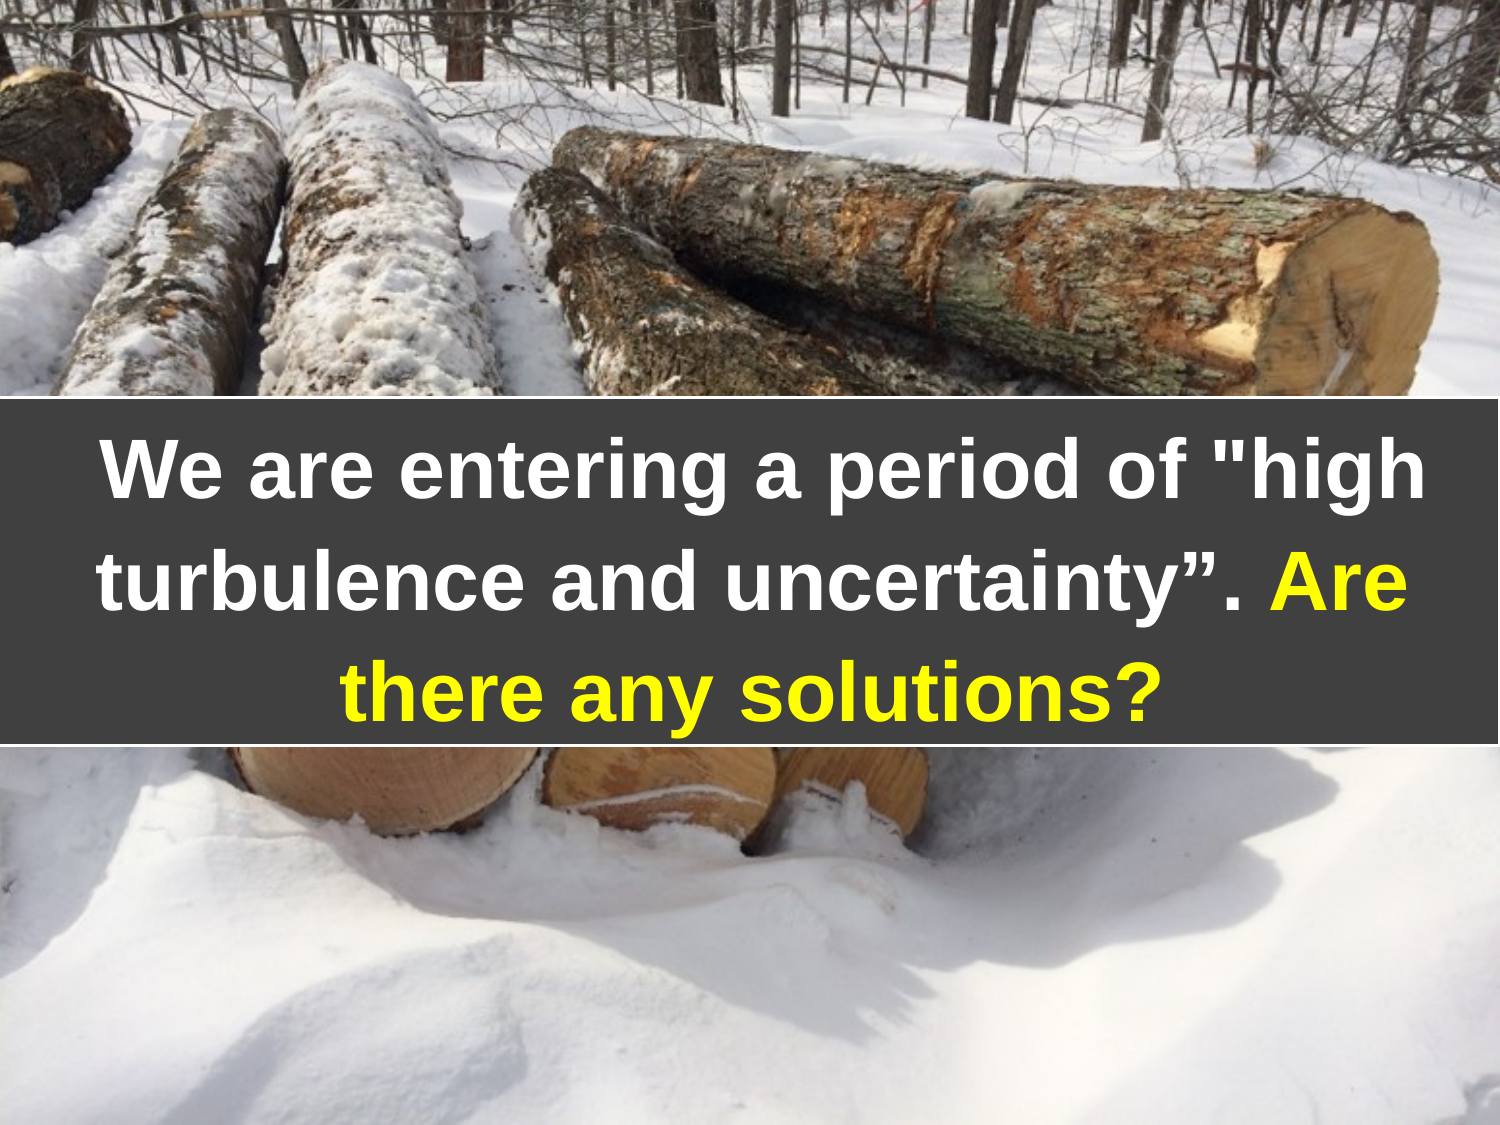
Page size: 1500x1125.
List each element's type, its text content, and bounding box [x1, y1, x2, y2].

picture [0, 0, 1500, 397]
picture [0, 746, 1500, 1125]
text_box We are entering a period of "high turbulence and uncertainty”. Are there any solutions? [0, 397, 1500, 746]
